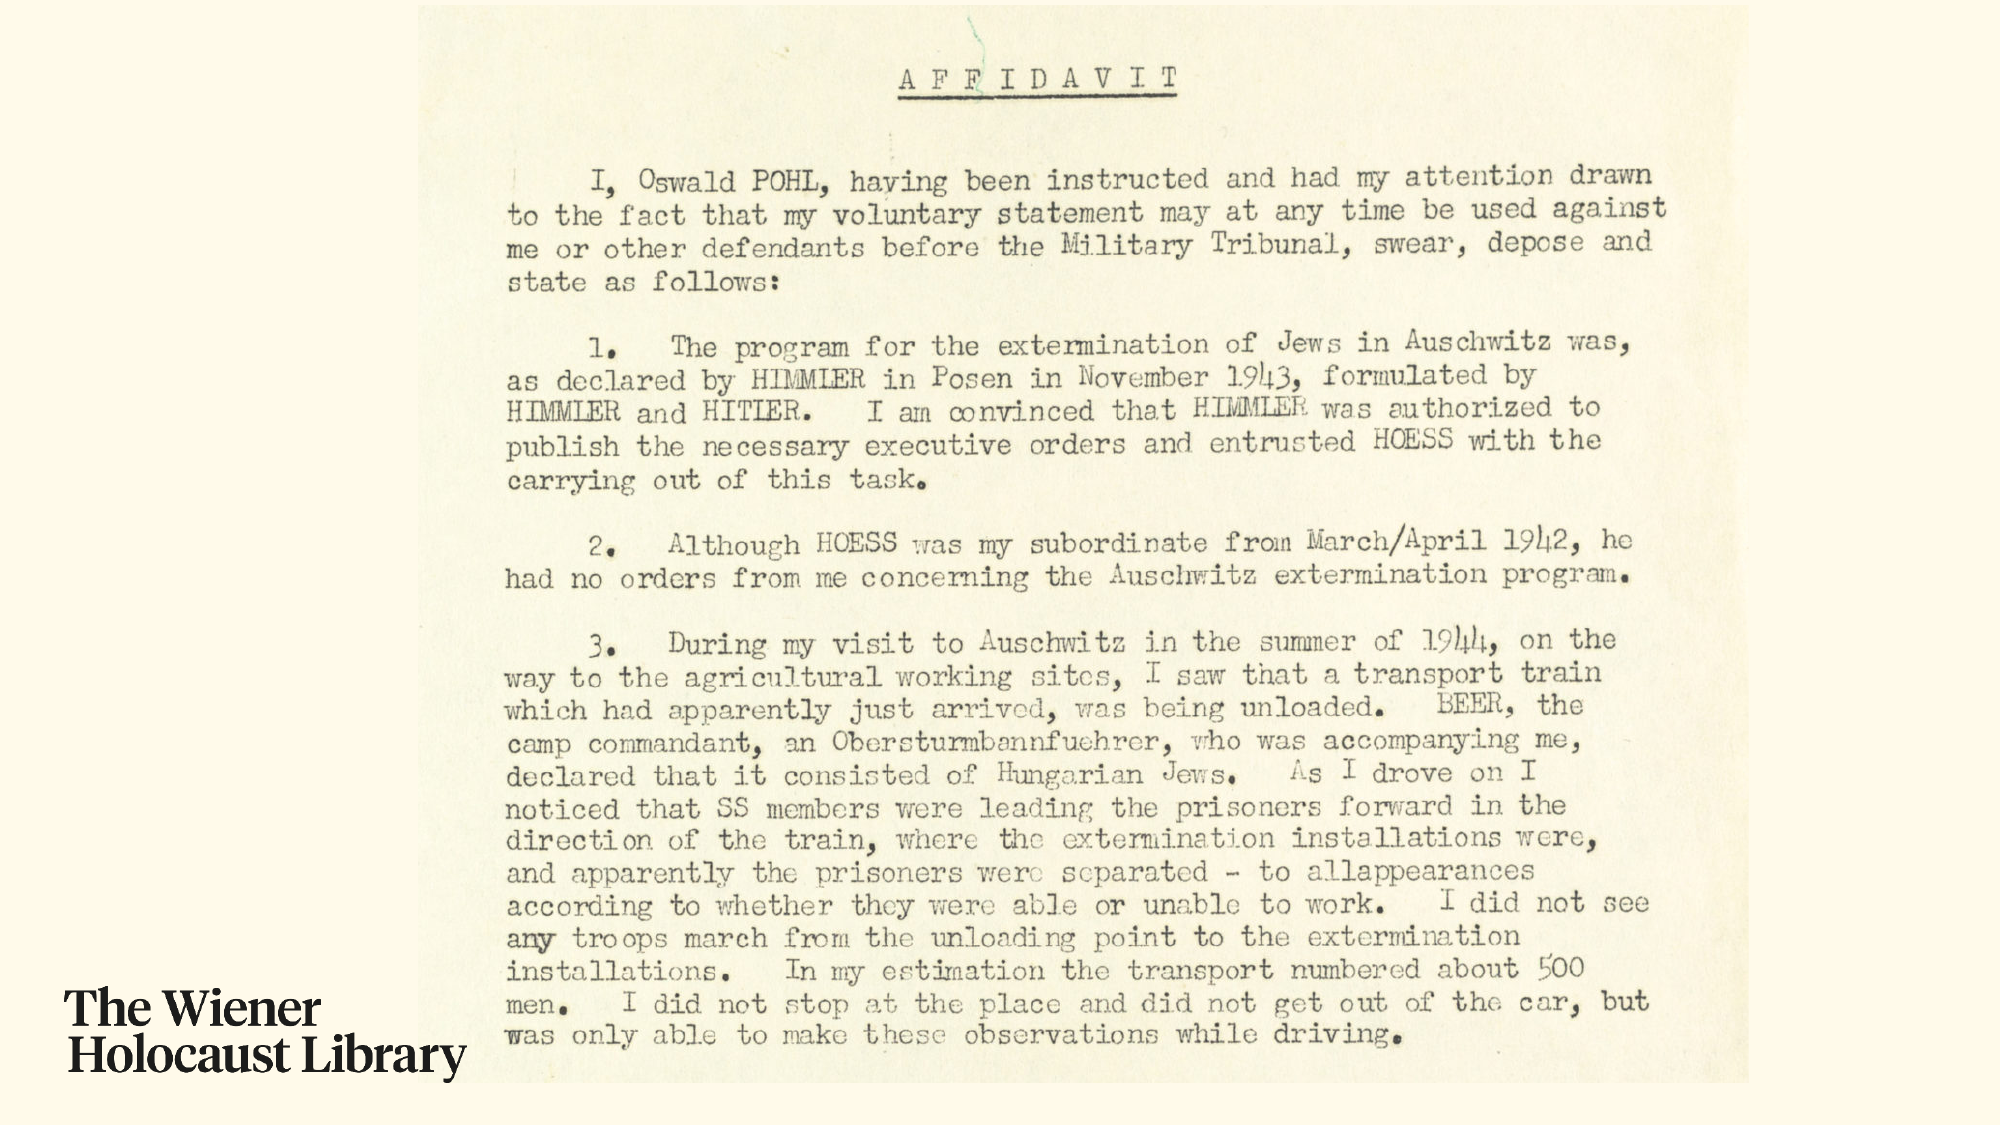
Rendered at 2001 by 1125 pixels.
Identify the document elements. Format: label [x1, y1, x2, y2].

picture [64, 986, 467, 1083]
list [418, 5, 1749, 1083]
